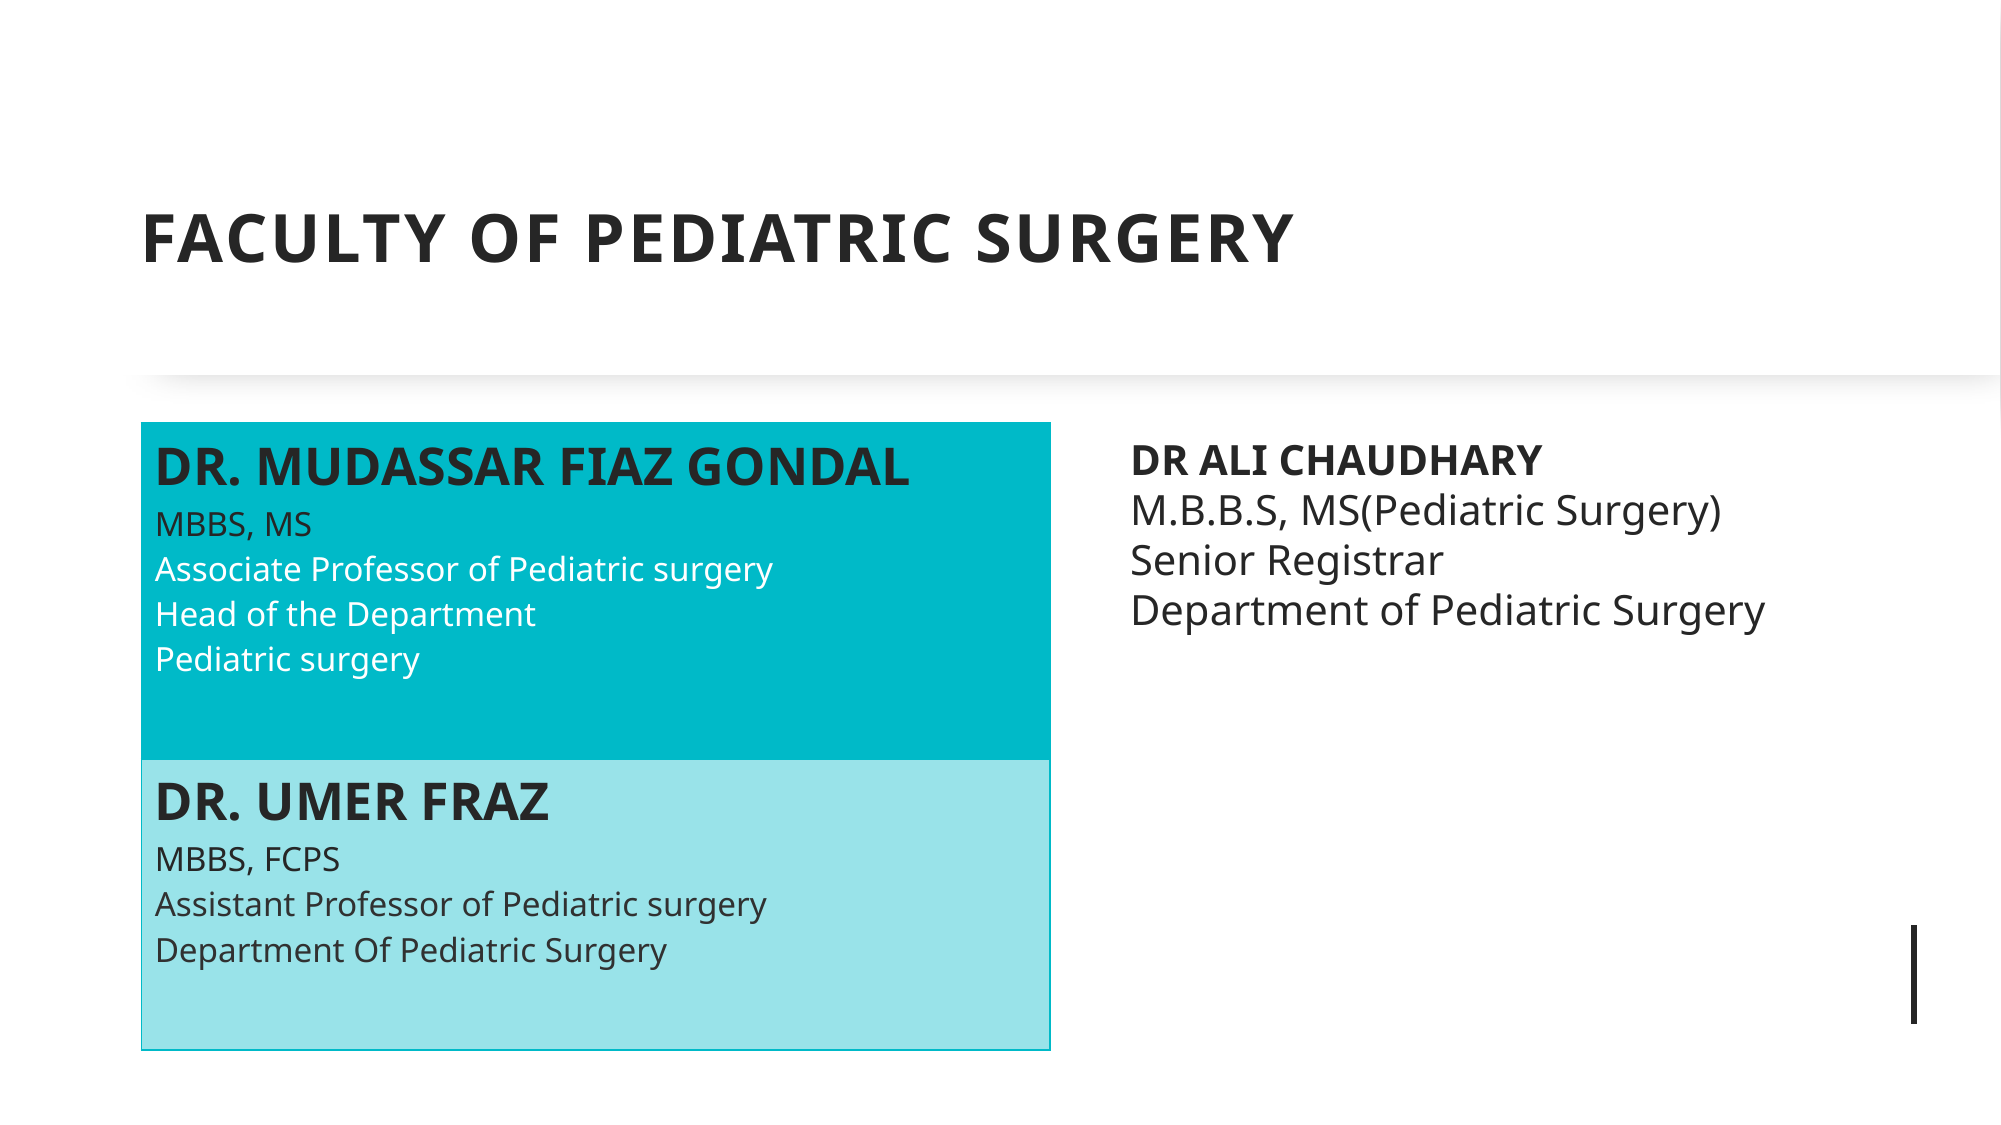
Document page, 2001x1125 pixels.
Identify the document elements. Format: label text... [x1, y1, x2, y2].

table_header DR. MUDASSAR FIAZ GONDAL MBBS, MS Associate Professor of Pediatric surgery Head of the Department Pediatric surgery [142, 424, 1049, 758]
text_box DR ALI CHAUDHARY M.B.B.S, MS(Pediatric Surgery) Senior Registrar Department of Pediatric Surgery [1115, 395, 1895, 841]
text_box [0, 0, 2000, 376]
table_cell DR. UMER FRAZ MBBS, FCPS Assistant Professor of Pediatric surgery Department Of Pediatric Surgery [142, 760, 1049, 1049]
title FACULTY OF PEDIATRIC SURGERY [124, 140, 1751, 332]
text_box [0, 376, 2000, 1125]
